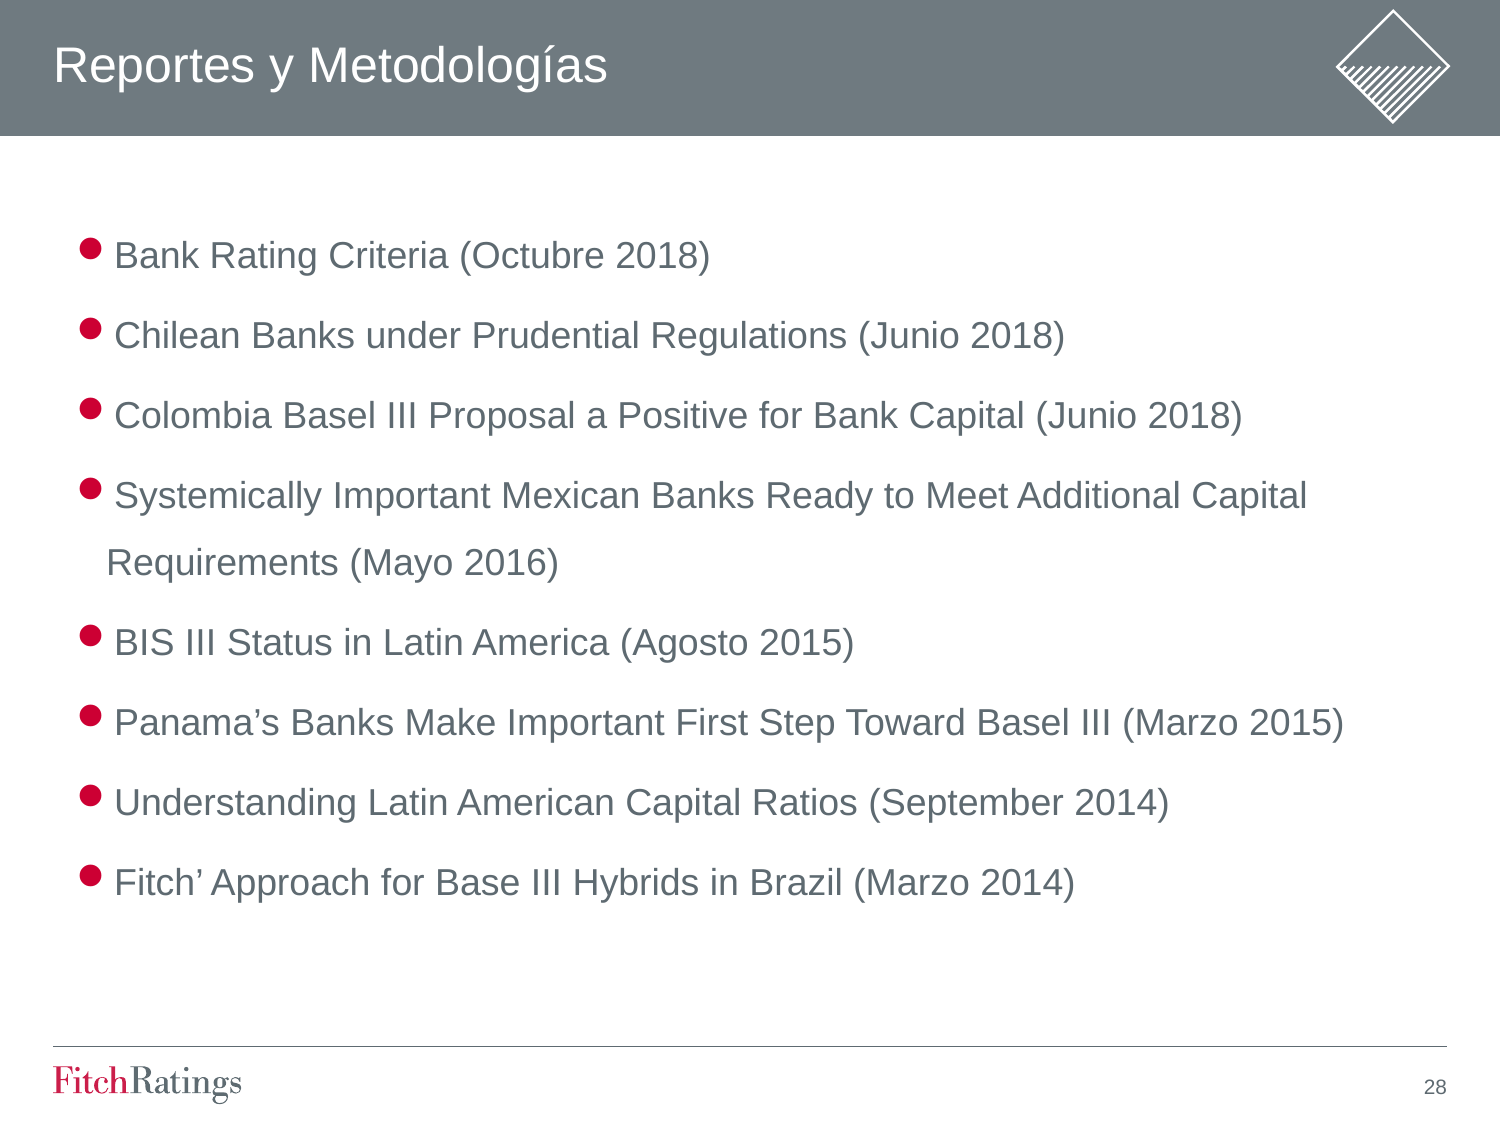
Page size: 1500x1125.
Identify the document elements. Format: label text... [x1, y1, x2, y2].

title Reportes y Metodologías [53, 19, 1336, 114]
text_box Bank Rating Criteria (Octubre 2018) Chilean Banks under Prudential Regulations (Junio 2018) Colombia Basel III Proposal a Positive for Bank Capital (Junio 2018) Systemically Important Mexican Banks Ready to Meet Additional Capital Requirements (Mayo 2016) BIS III Status in Latin America (Agosto 2015) Panama’s Banks Make Important First Step Toward Basel III (Marzo 2015) Understanding Latin American Capital Ratios (September 2014) Fitch’ Approach for Base III Hybrids in Brazil (Marzo 2014) [76, 160, 1412, 1125]
